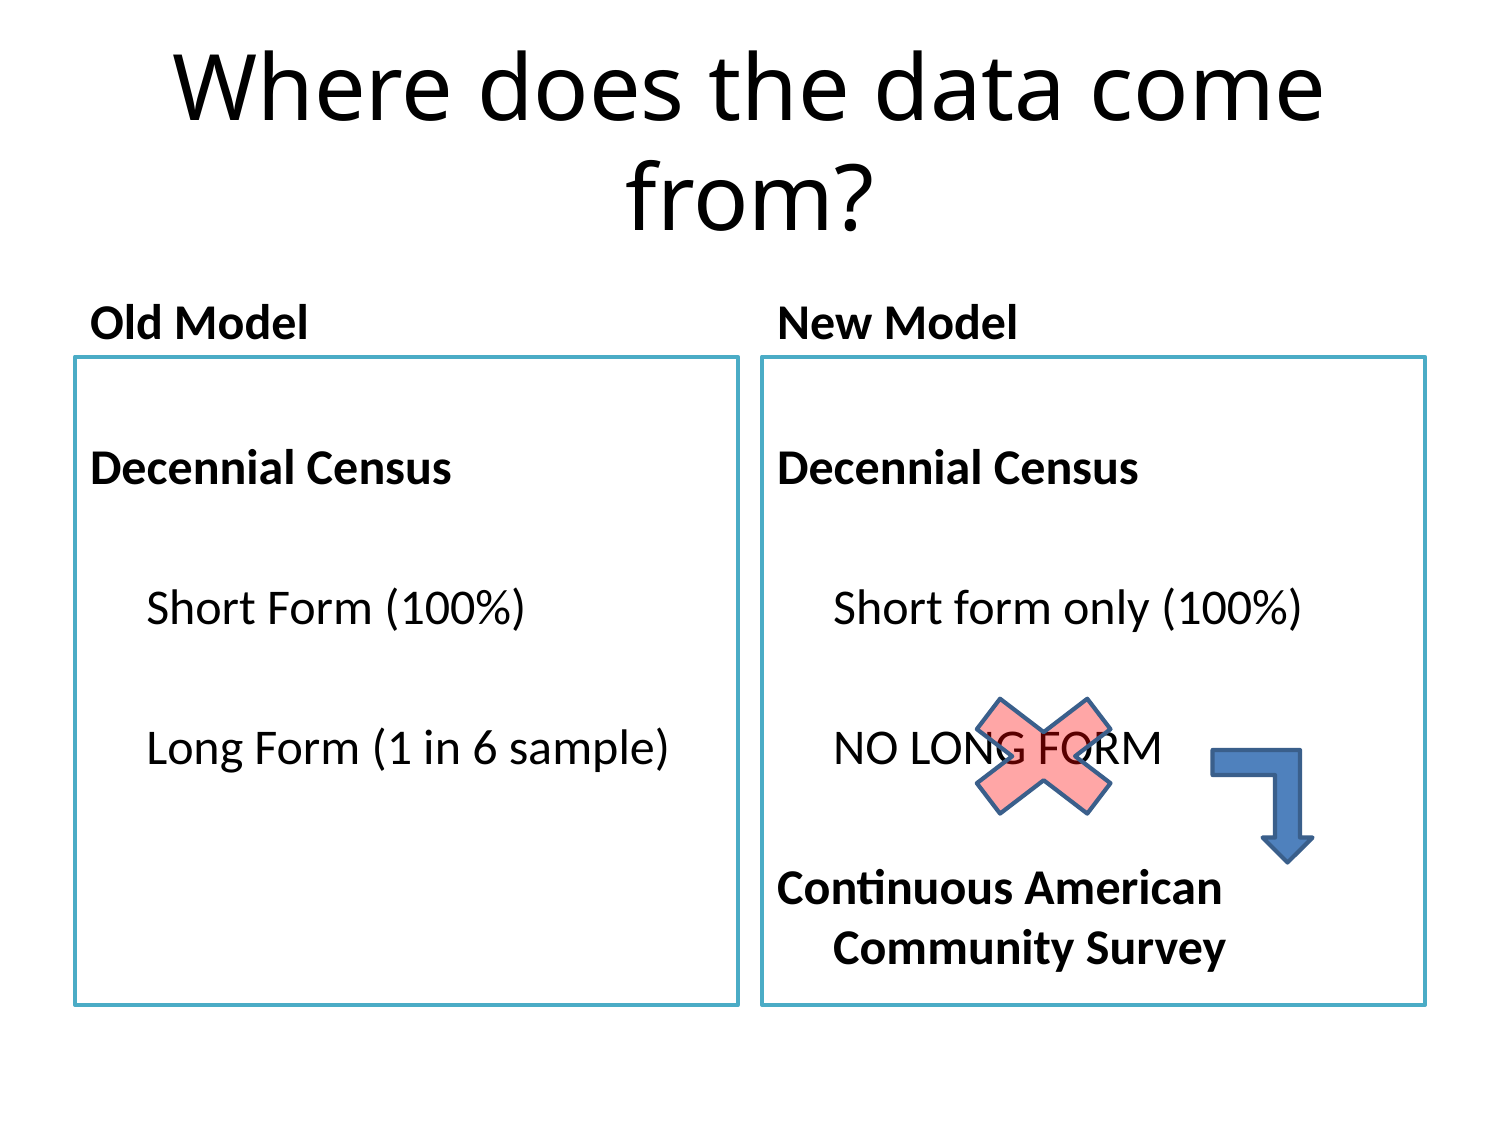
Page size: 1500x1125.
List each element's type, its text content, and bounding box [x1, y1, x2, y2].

title Where does the data come from? [75, 45, 1425, 233]
list Decennial Census Short Form (100%) Long Form (1 in 6 sample) [73, 355, 740, 1007]
list Old Model [75, 251, 738, 355]
list New Model [761, 251, 1425, 355]
list Decennial Census Short form only (100%) NO LONG FORM Continuous American Community Survey [760, 355, 1427, 1007]
text_box [1210, 747, 1315, 865]
text_box [974, 696, 1113, 816]
